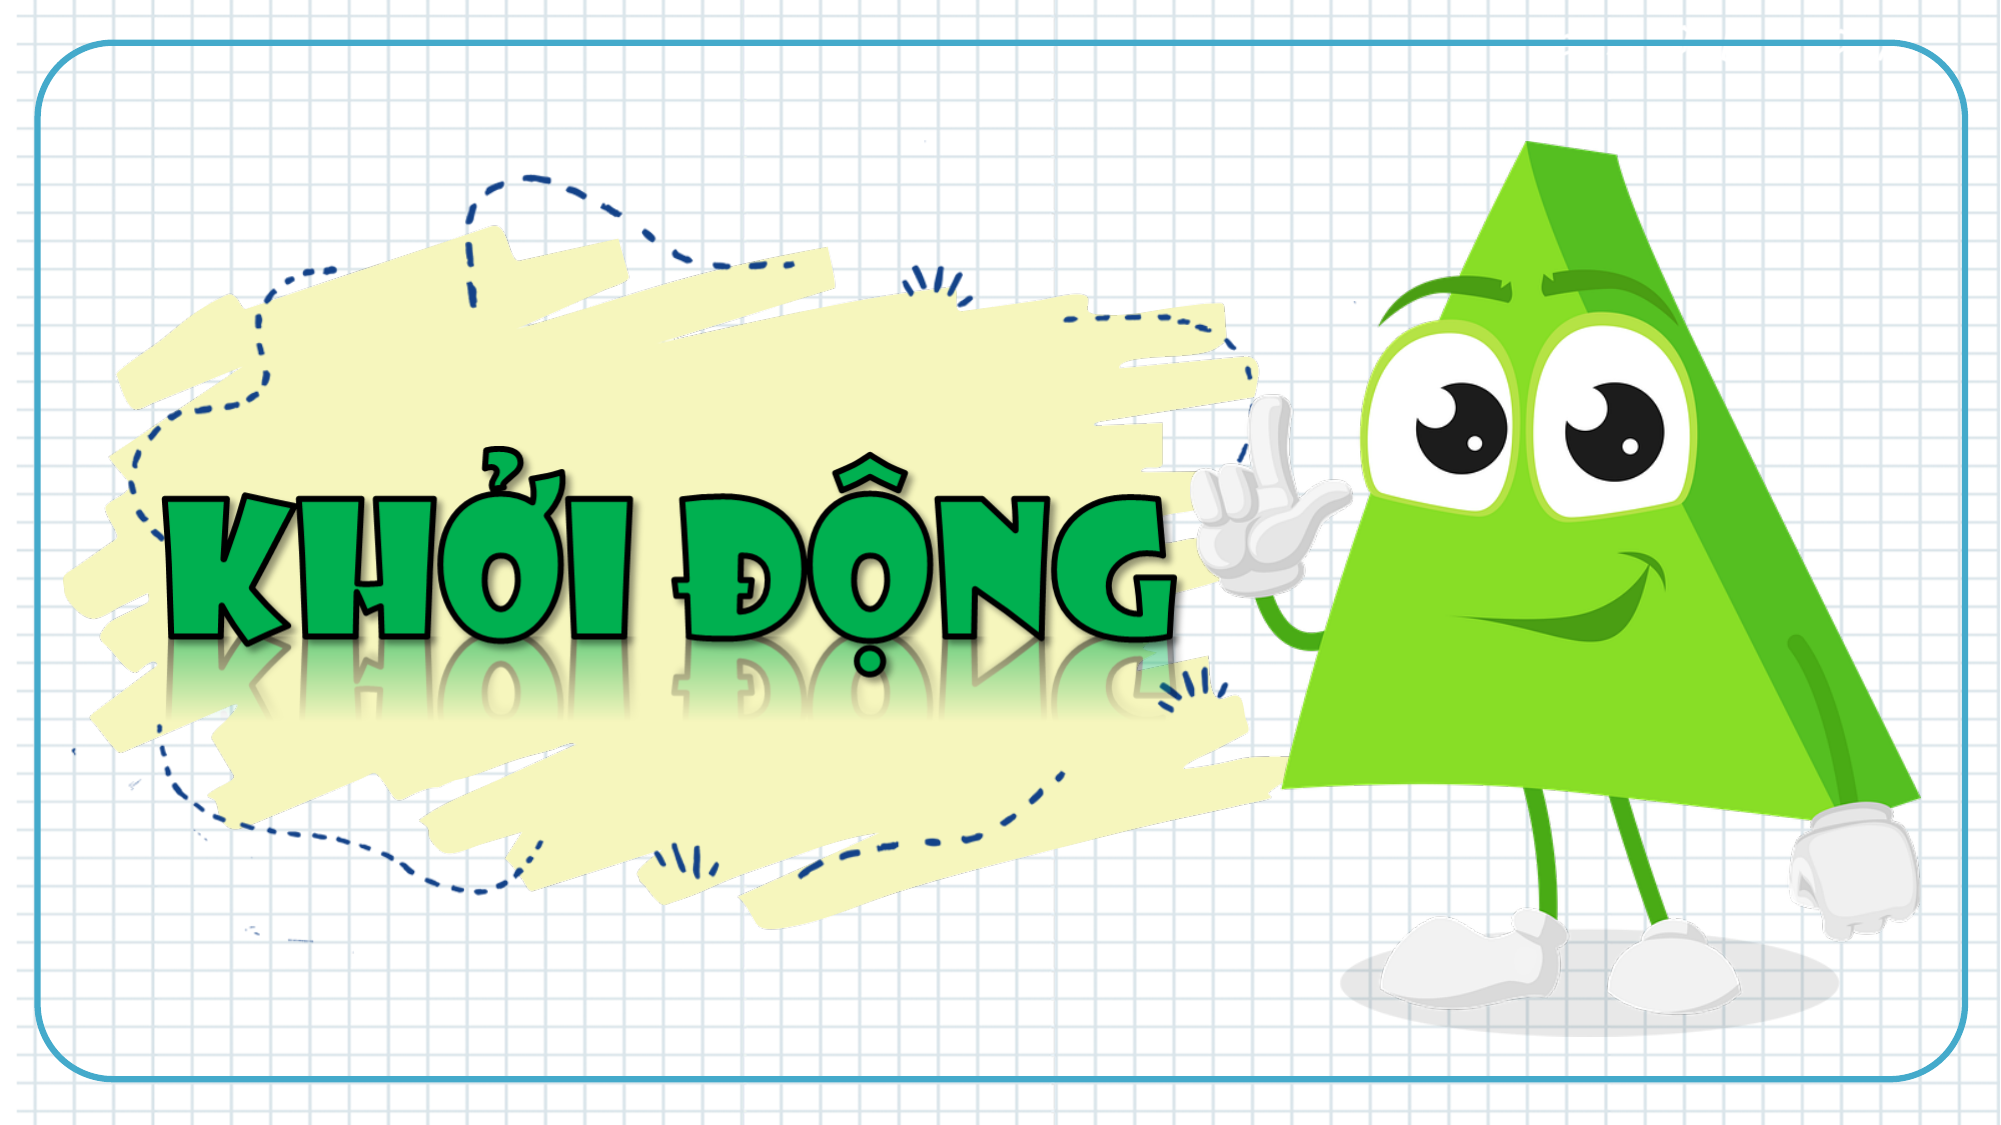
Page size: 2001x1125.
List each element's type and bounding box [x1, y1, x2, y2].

picture [0, 0, 2000, 1125]
text_box [0, 140, 1802, 1125]
picture [41, 46, 1961, 1076]
